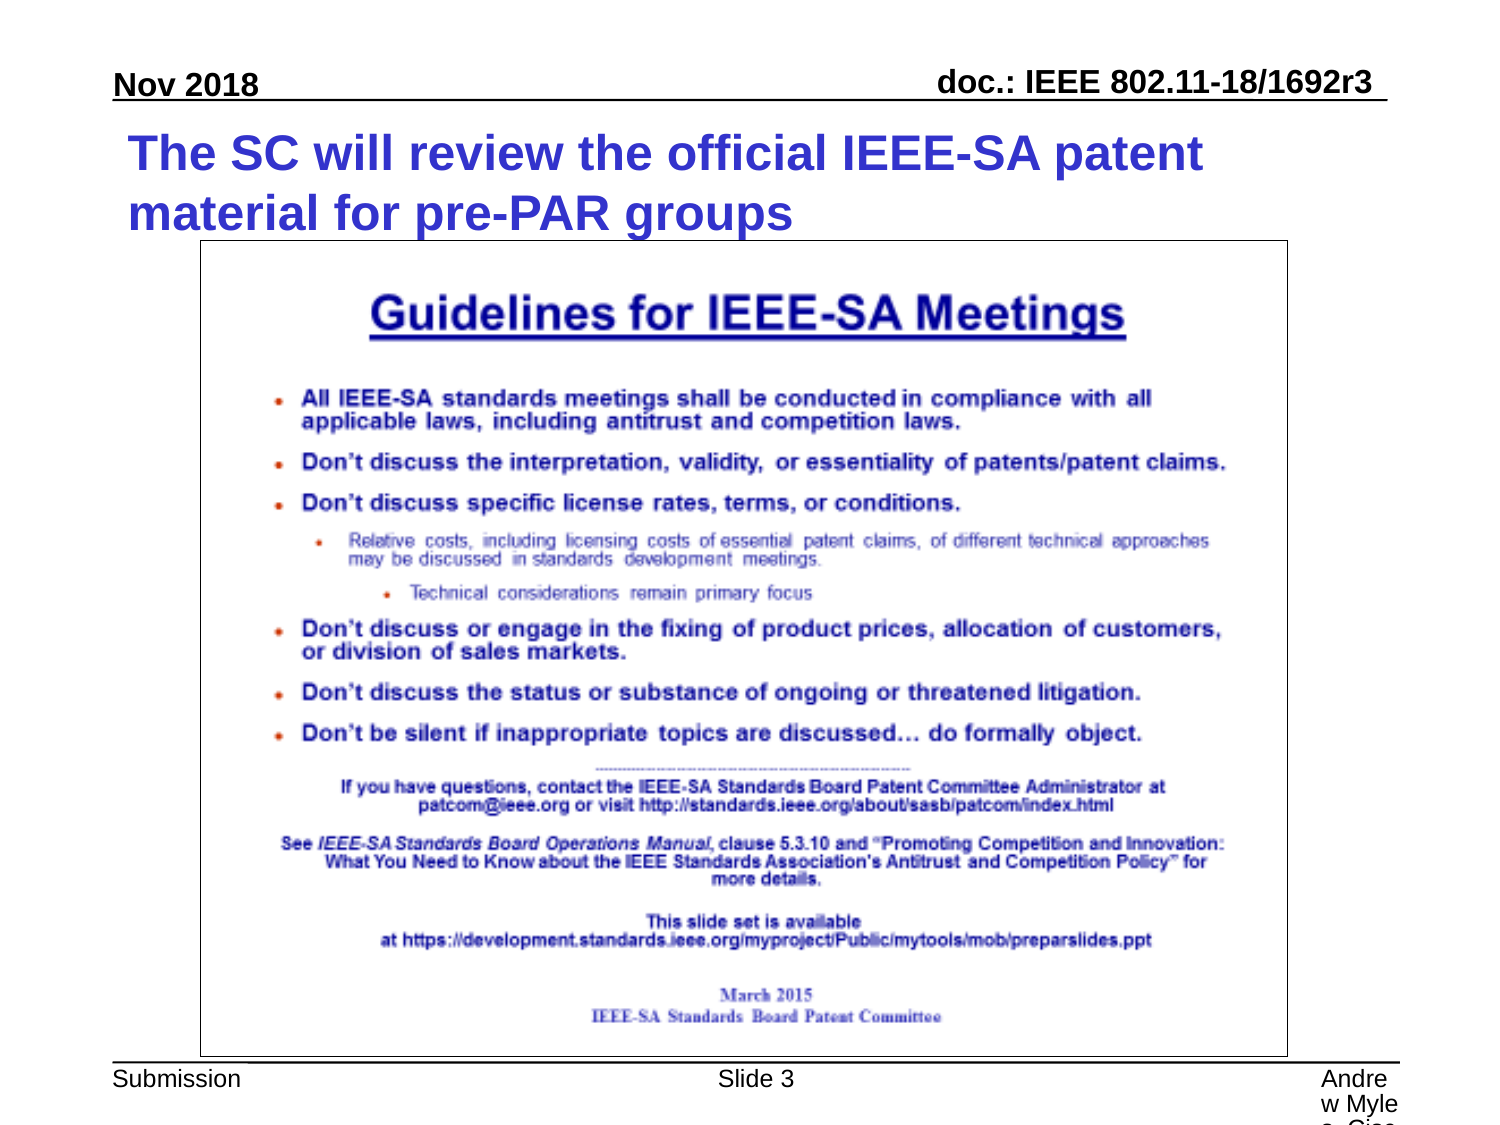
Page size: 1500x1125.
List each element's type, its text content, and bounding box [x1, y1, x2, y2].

footer Andrew Myles, Cisco [1320, 1061, 1402, 1093]
picture [199, 240, 1288, 1057]
title The SC will review the official IEEE-SA patent material for pre-PAR groups [112, 112, 1388, 288]
slide_number Slide 3 [709, 1065, 803, 1093]
